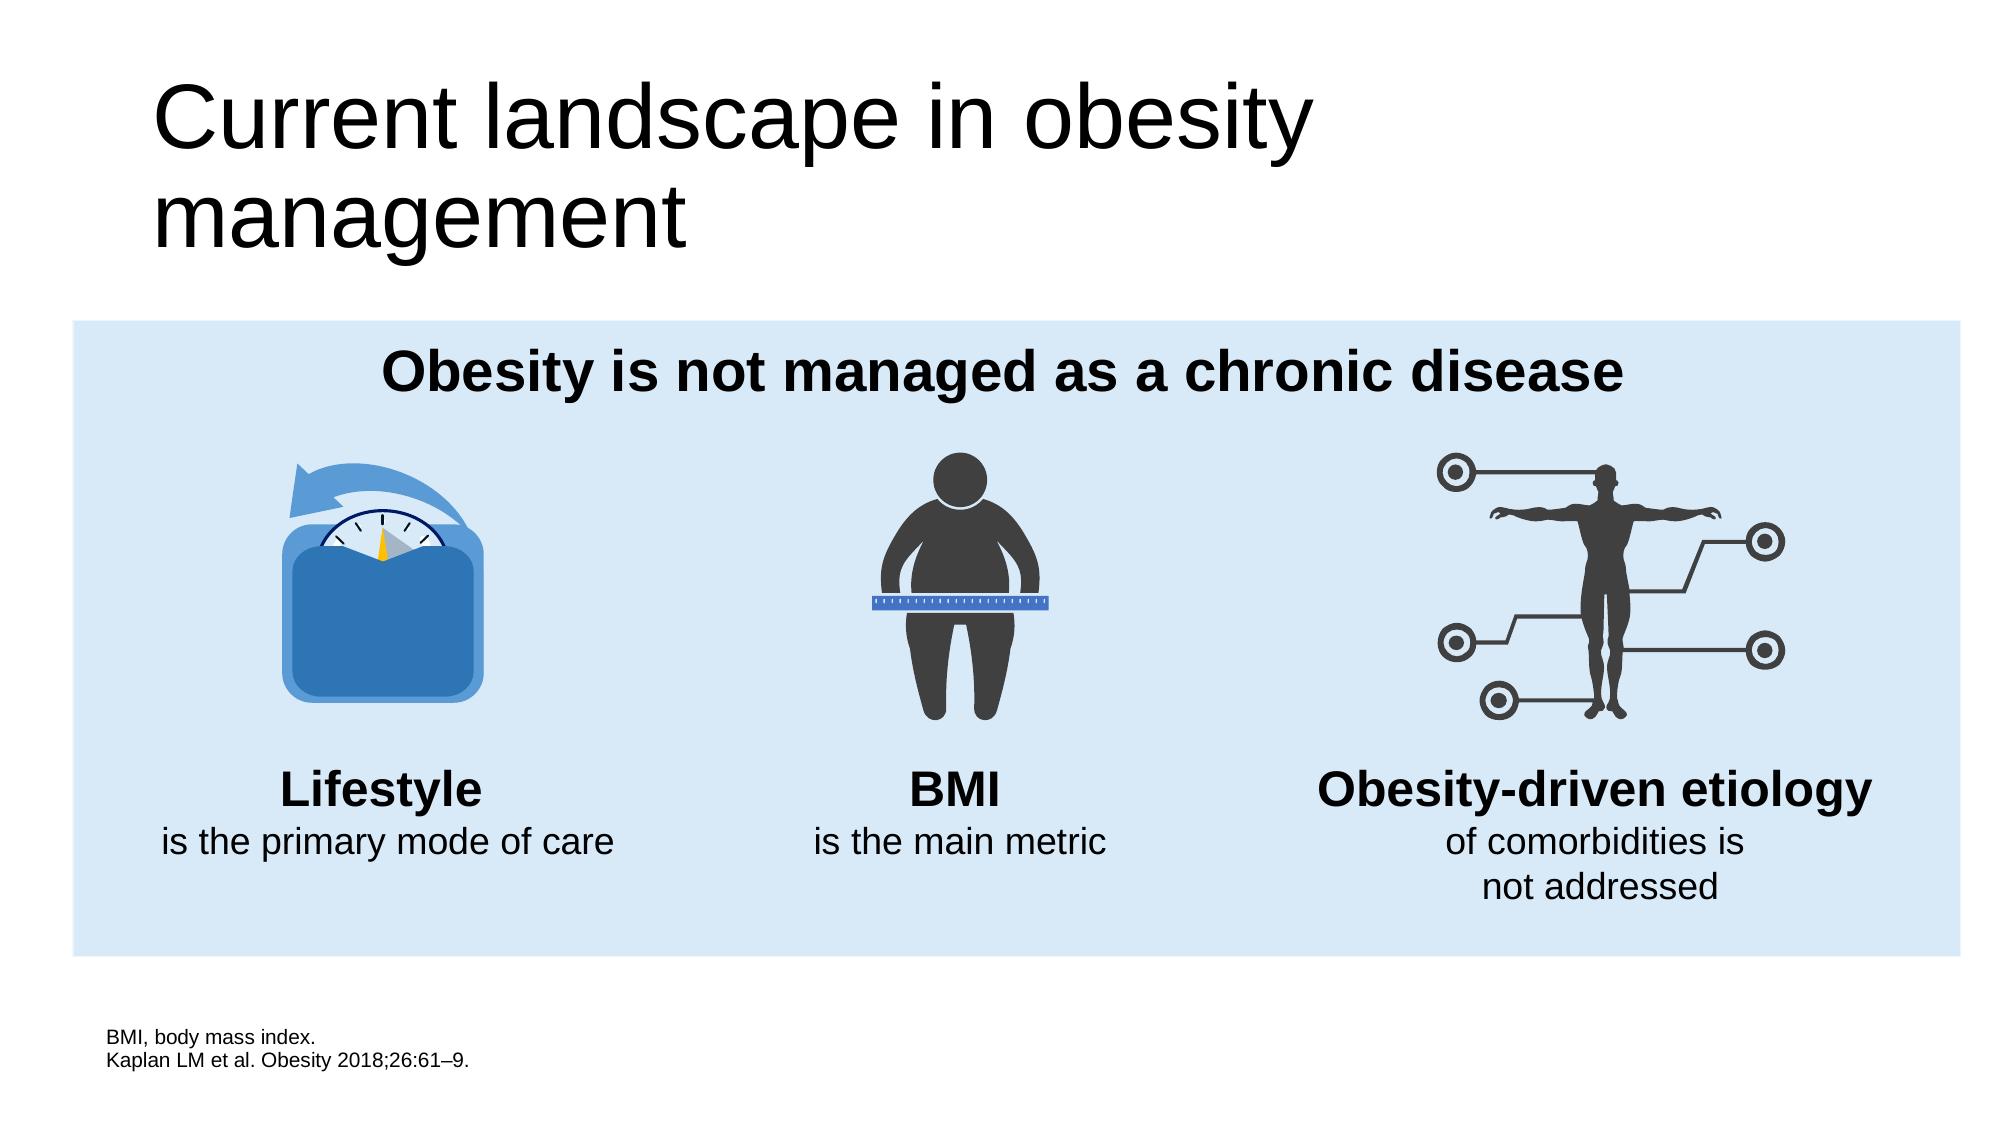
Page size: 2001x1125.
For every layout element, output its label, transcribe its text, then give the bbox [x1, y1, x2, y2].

list BMI, body mass index. Kaplan LM et al. Obesity 2018;26:61–9. [106, 1018, 1863, 1072]
title Current landscape in obesity management [137, 59, 1863, 278]
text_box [872, 452, 1049, 725]
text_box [1436, 452, 1786, 721]
text_box Obesity is not managed as a chronic disease [327, 326, 1680, 411]
text_box BMI is the main metric [690, 749, 1230, 869]
text_box Obesity-driven etiology of comorbidities is not addressed [1301, 749, 1900, 914]
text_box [282, 452, 484, 703]
text_box Lifestyle is the primary mode of care [106, 749, 671, 870]
text_box [73, 320, 1961, 957]
